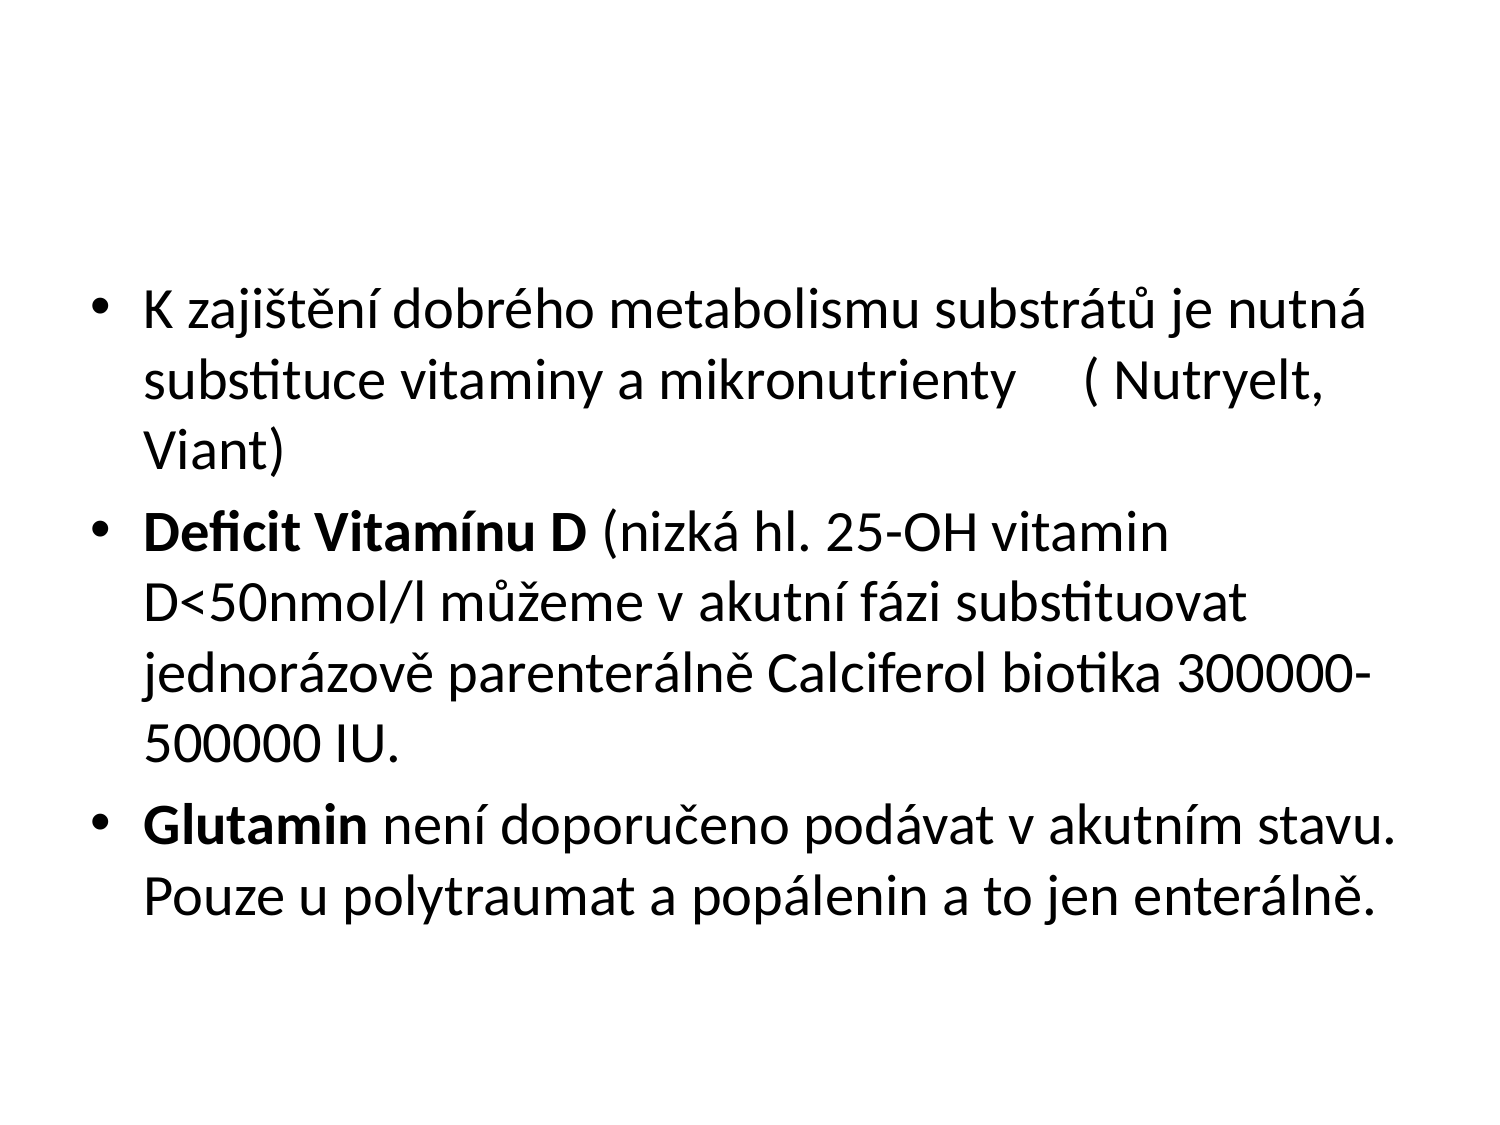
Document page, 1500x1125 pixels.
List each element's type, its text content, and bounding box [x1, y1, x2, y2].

list K zajištění dobrého metabolismu substrátů je nutná substituce vitaminy a mikronutrienty ( Nutryelt, Viant) Deficit Vitamínu D (nizká hl. 25-OH vitamin D<50nmol/l můžeme v akutní fázi substituovat jednorázově parenterálně Calciferol biotika 300000-500000 IU. Glutamin není doporučeno podávat v akutním stavu. Pouze u polytraumat a popálenin a to jen enterálně. [75, 262, 1425, 1005]
